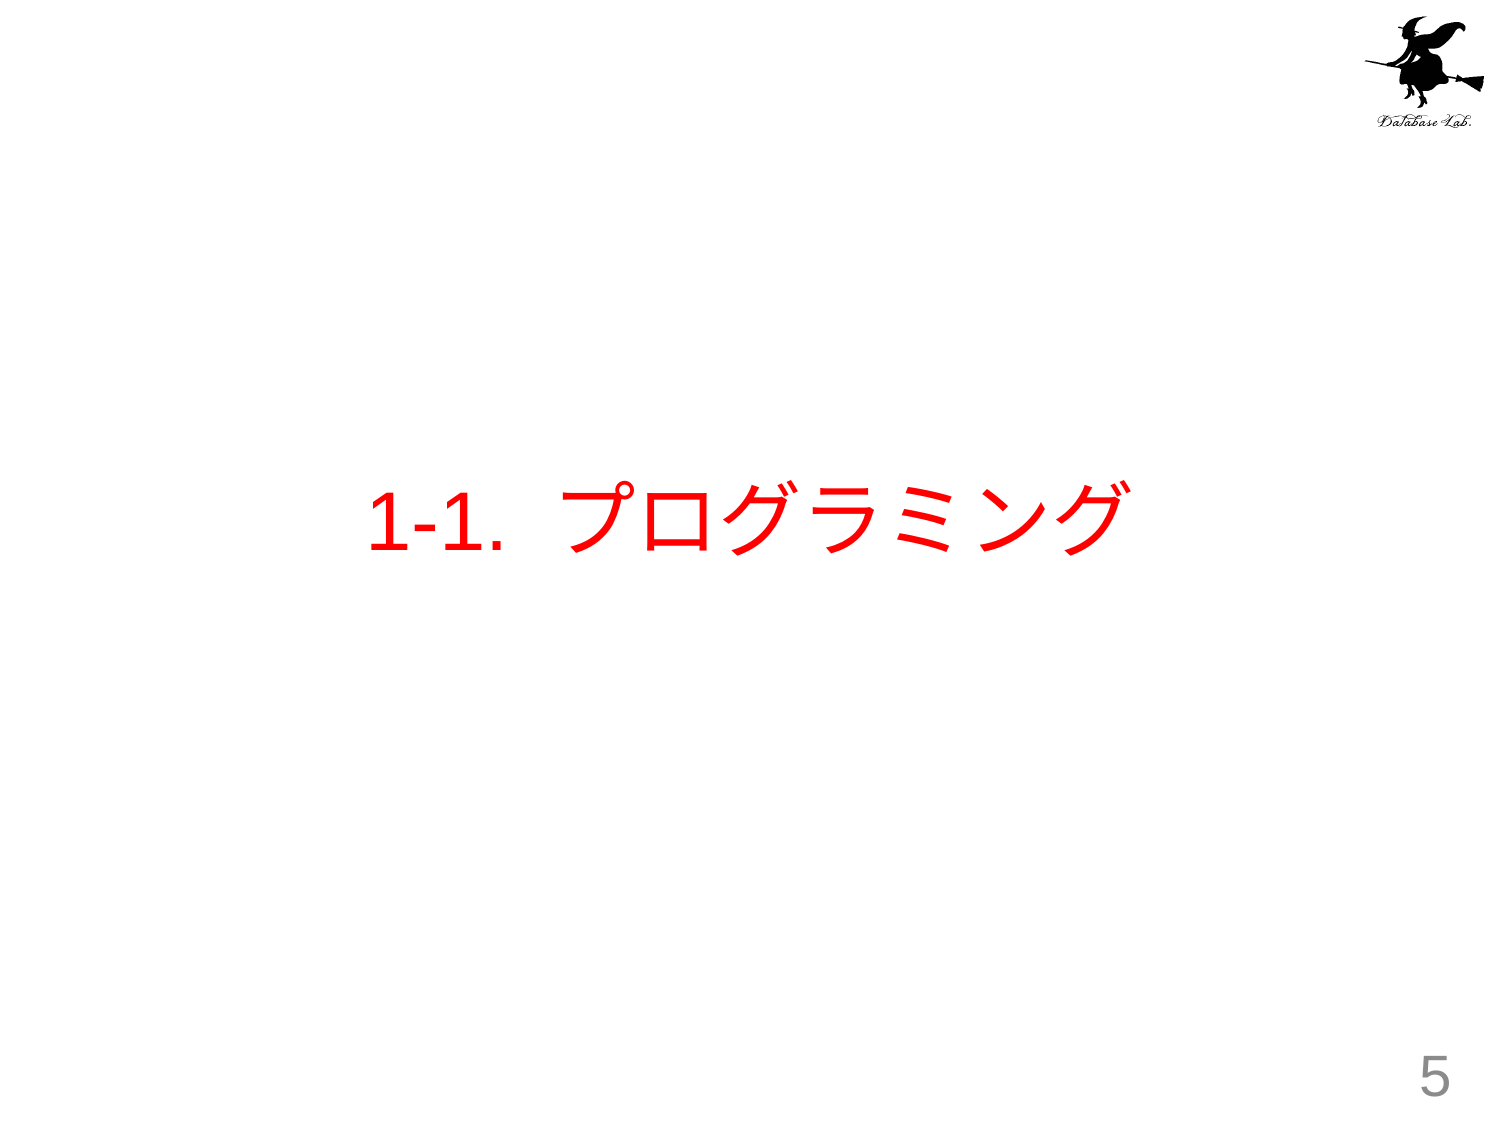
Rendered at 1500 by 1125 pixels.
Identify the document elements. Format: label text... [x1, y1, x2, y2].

title 1-1. プログラミング [112, 184, 1388, 576]
slide_number 5 [1129, 1042, 1467, 1103]
picture [1362, 14, 1486, 130]
